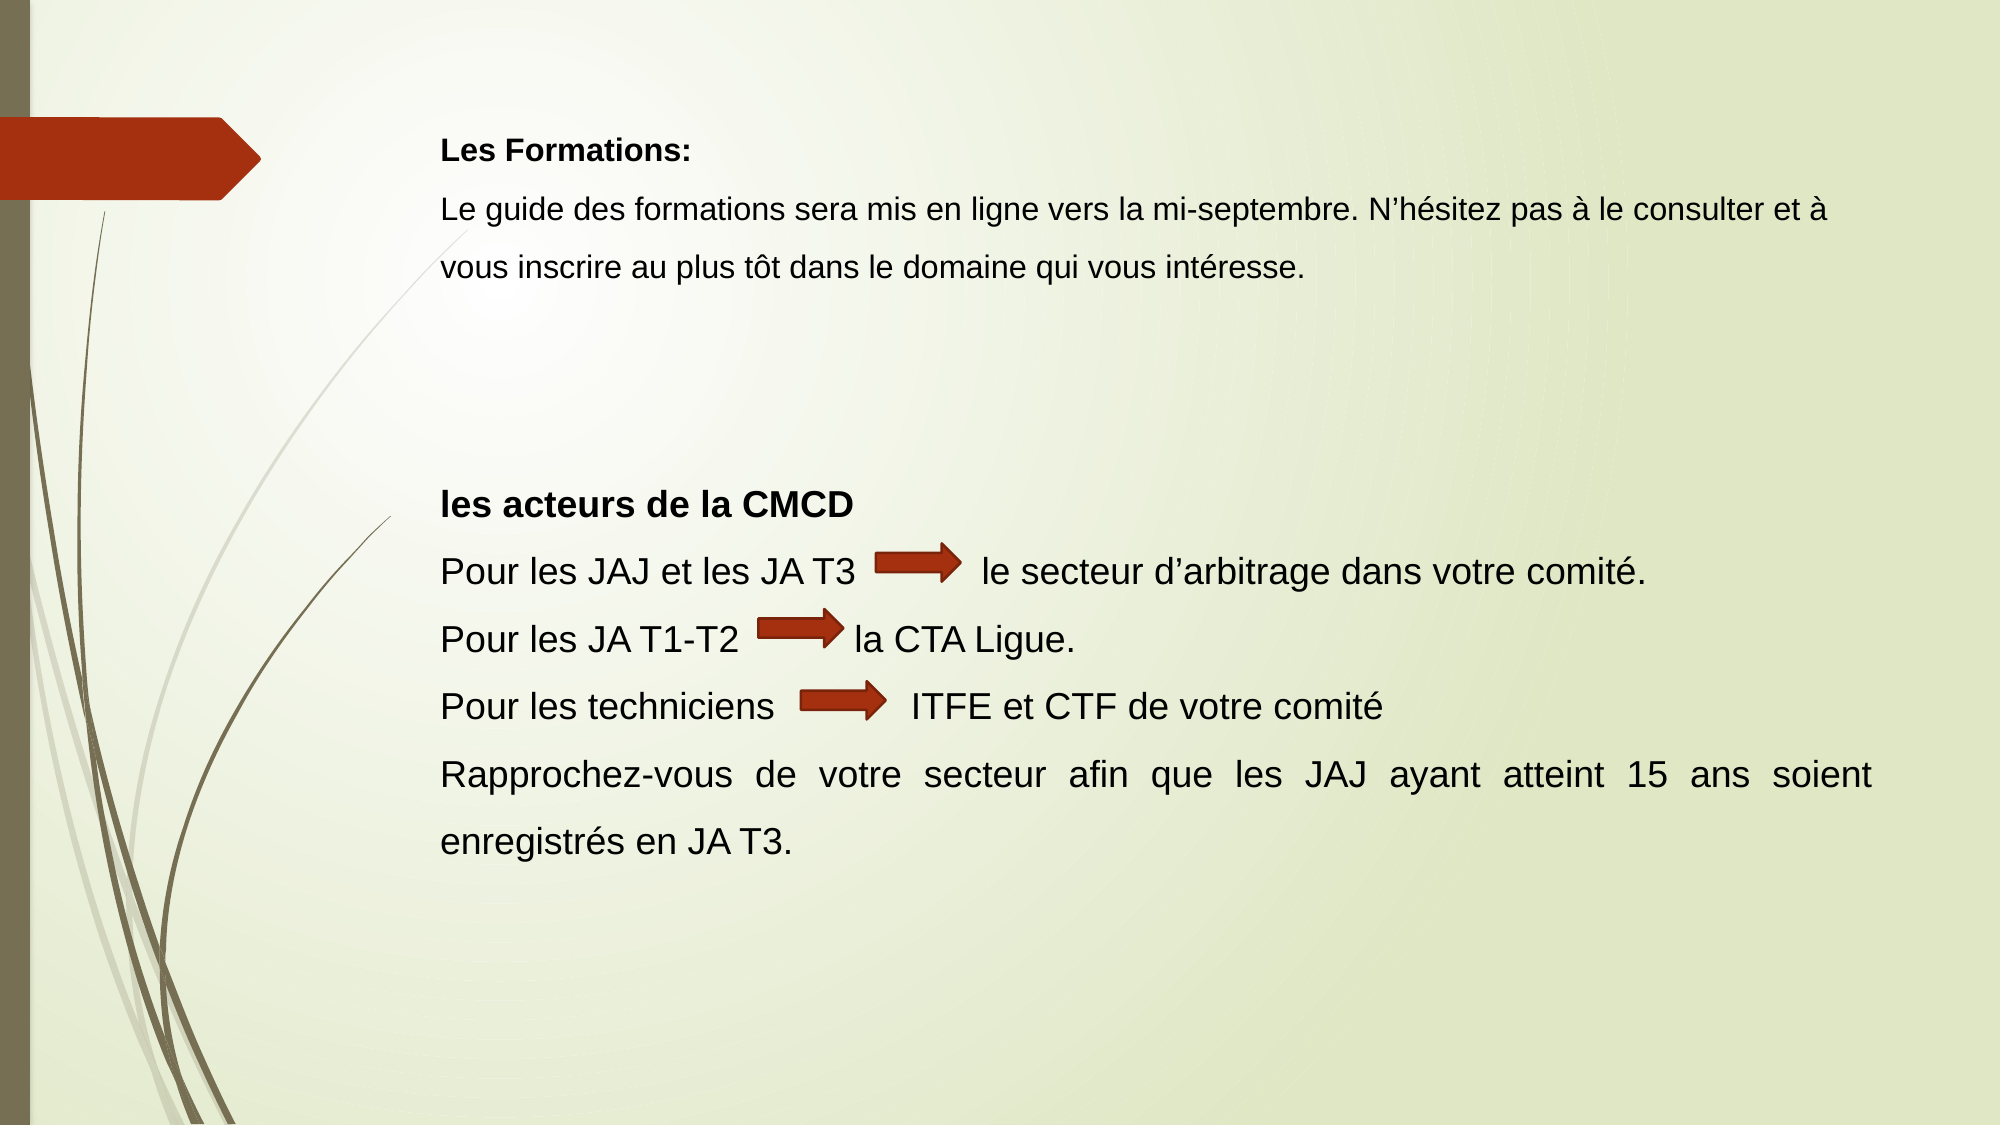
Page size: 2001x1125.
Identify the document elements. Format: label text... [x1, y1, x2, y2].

text_box [874, 542, 962, 583]
text_box les acteurs de la CMCD Pour les JAJ et les JA T3 le secteur d’arbitrage dans votre comité. Pour les JA T1-T2 la CTA Ligue. Pour les techniciens ITFE et CTF de votre comité Rapprochez-vous de votre secteur afin que les JAJ ayant atteint 15 ans soient enregistrés en JA T3. [425, 404, 1888, 915]
title Les Formations: Le guide des formations sera mis en ligne vers la mi-septembre. N’hésitez pas à le consulter et à vous inscrire au plus tôt dans le domaine qui vous intéresse. [425, 102, 1888, 333]
text_box [799, 680, 887, 721]
text_box [757, 607, 845, 649]
